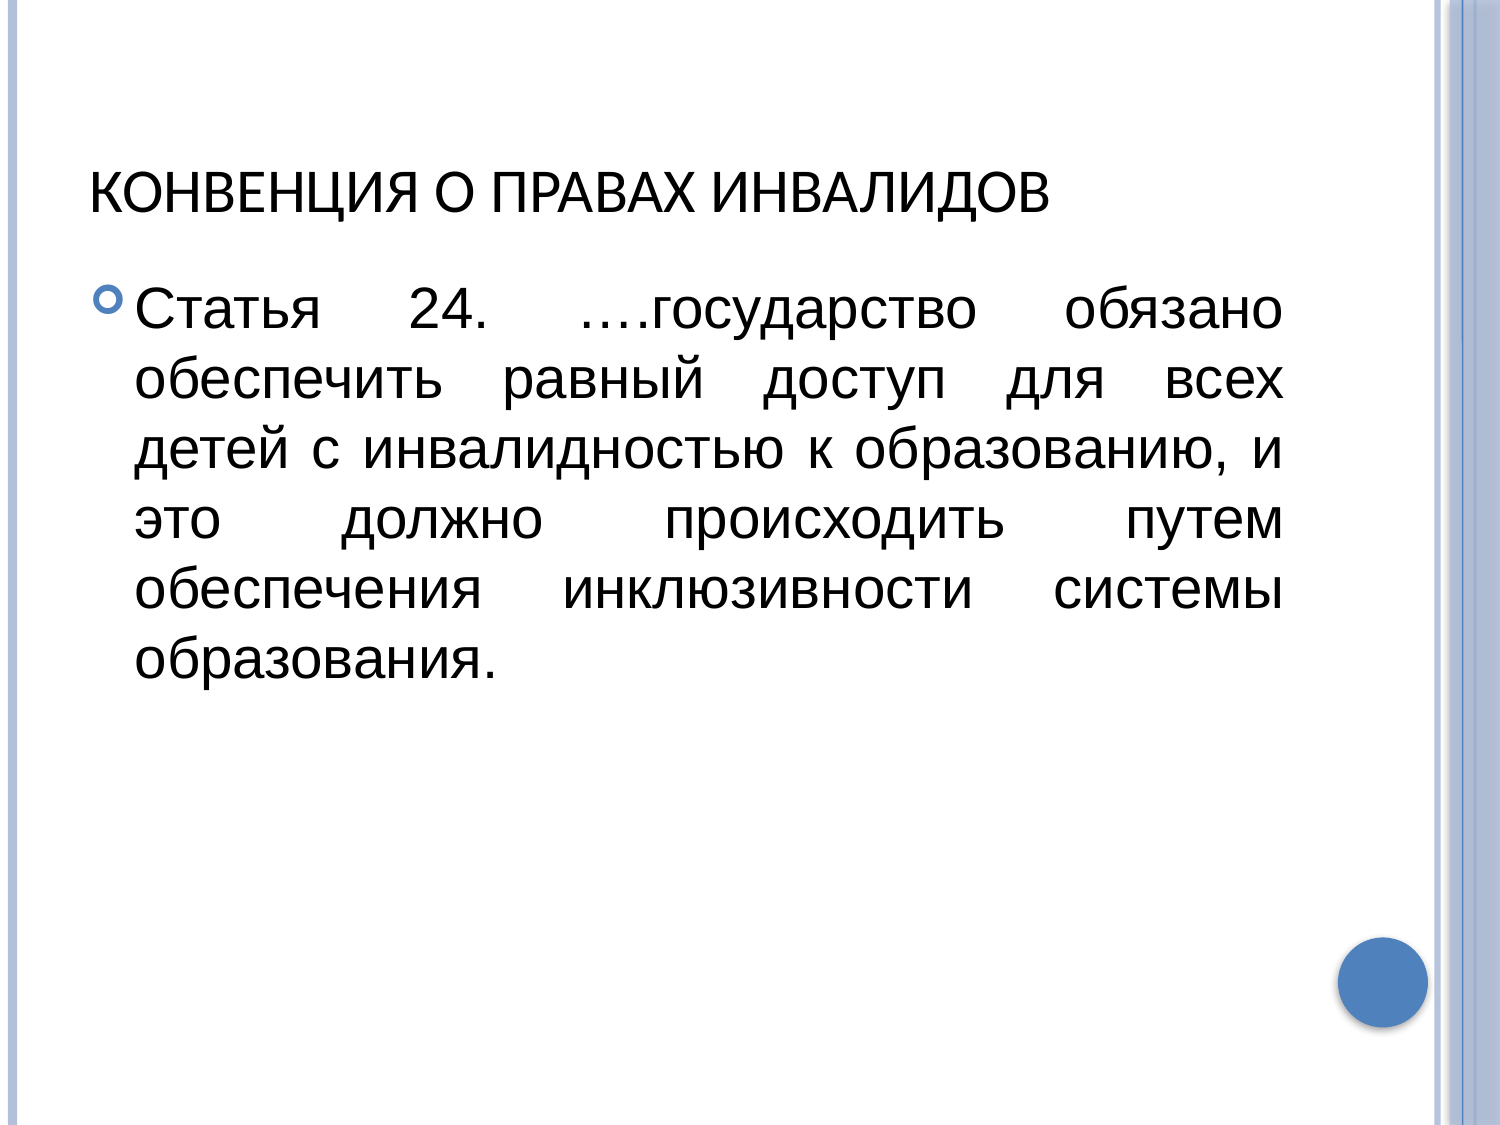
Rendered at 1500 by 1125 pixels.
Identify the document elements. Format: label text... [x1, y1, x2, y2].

title Конвенция о правах инвалидов [75, 45, 1300, 233]
list Статья 24. ….государство обязано обеспечить равный доступ для всех детей с инвалидностью к образованию, и это должно происходить путем обеспечения инклюзивности системы образования. [75, 262, 1300, 1062]
